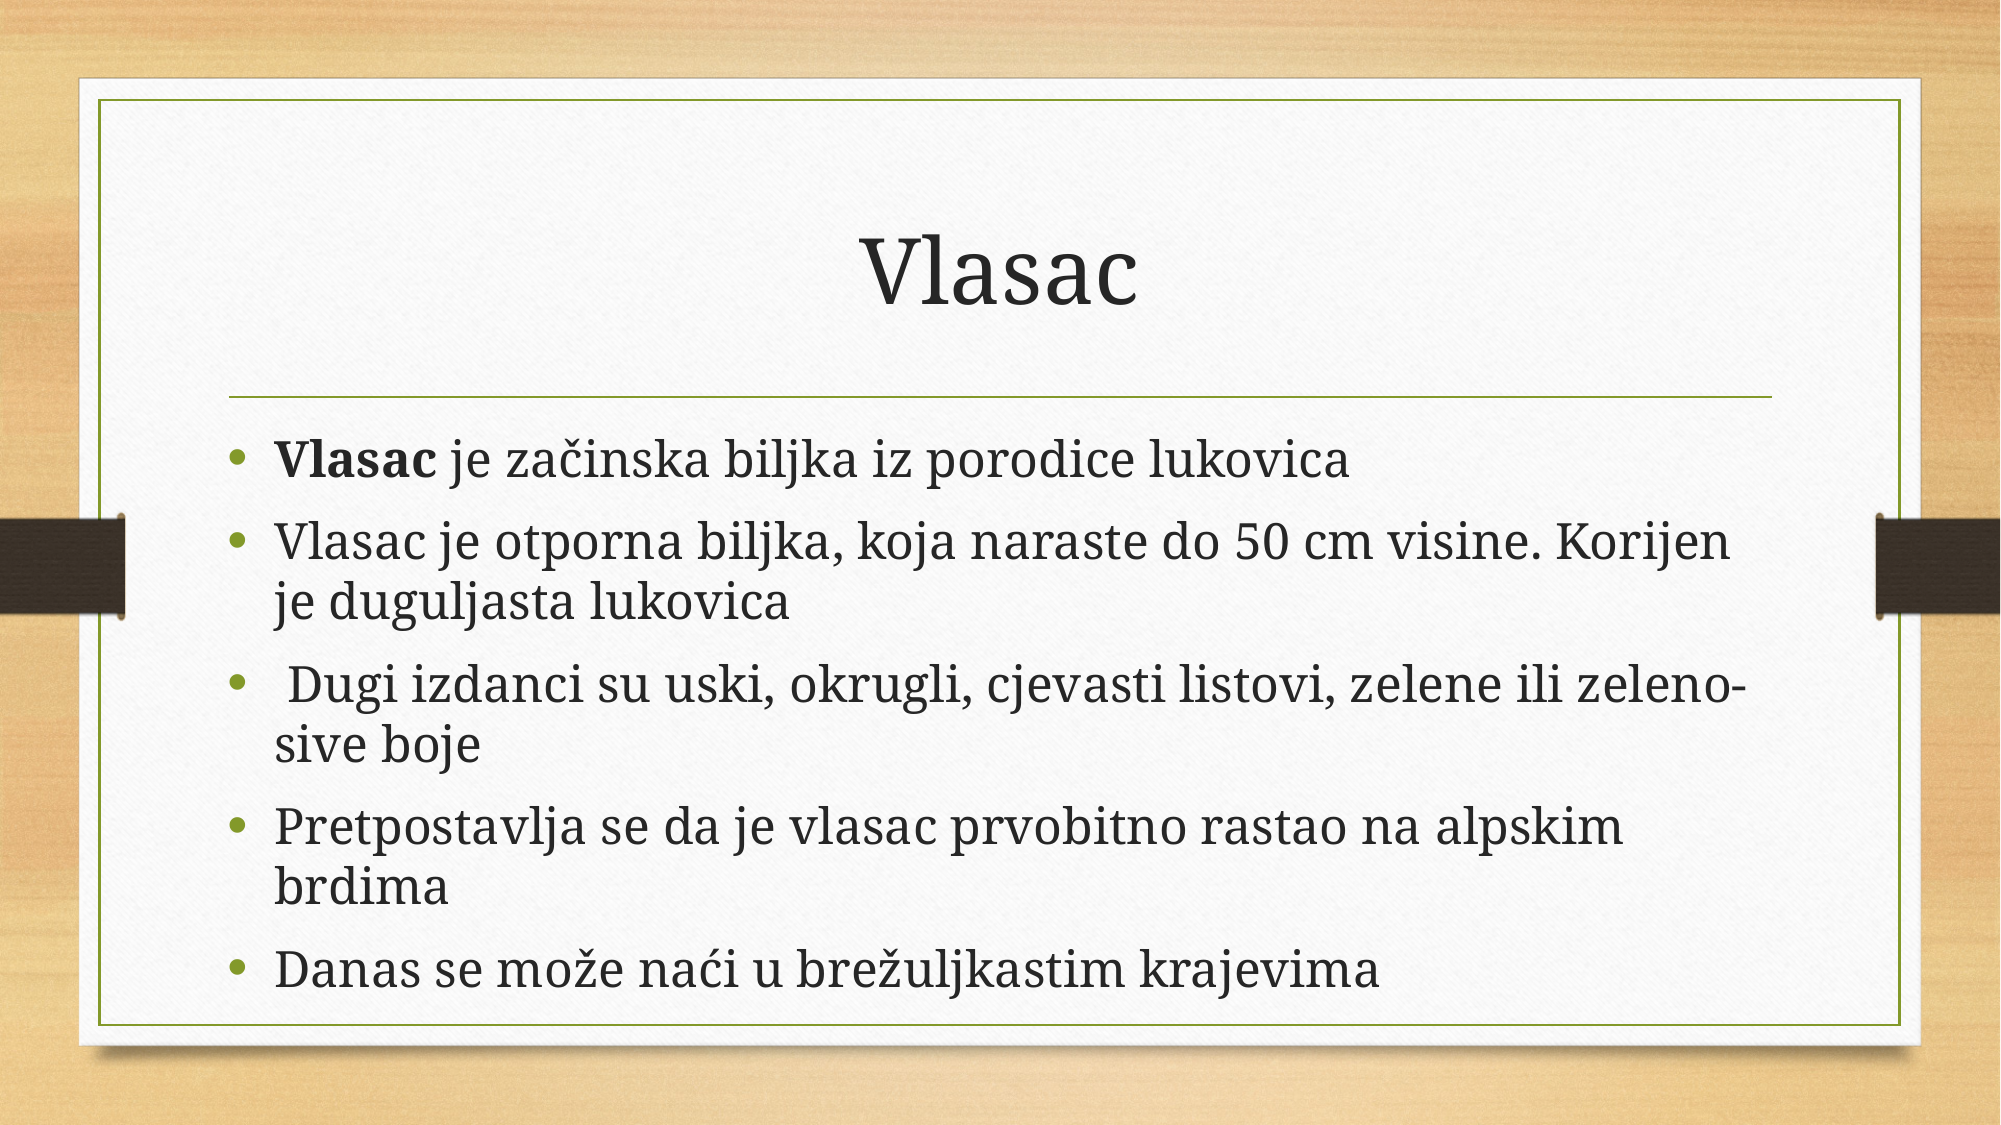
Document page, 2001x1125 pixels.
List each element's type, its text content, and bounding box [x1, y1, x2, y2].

list Vlasac je začinska biljka iz porodice lukovica Vlasac je otporna biljka, koja naraste do 50 cm visine. Korijen je duguljasta lukovica Dugi izdanci su uski, okrugli, cjevasti listovi, zelene ili zeleno-sive boje Pretpostavlja se da je vlasac prvobitno rastao na alpskim brdima Danas se može naći u brežuljkastim krajevima [212, 419, 1788, 964]
picture [0, 0, 2001, 1125]
title Vlasac [212, 160, 1788, 376]
